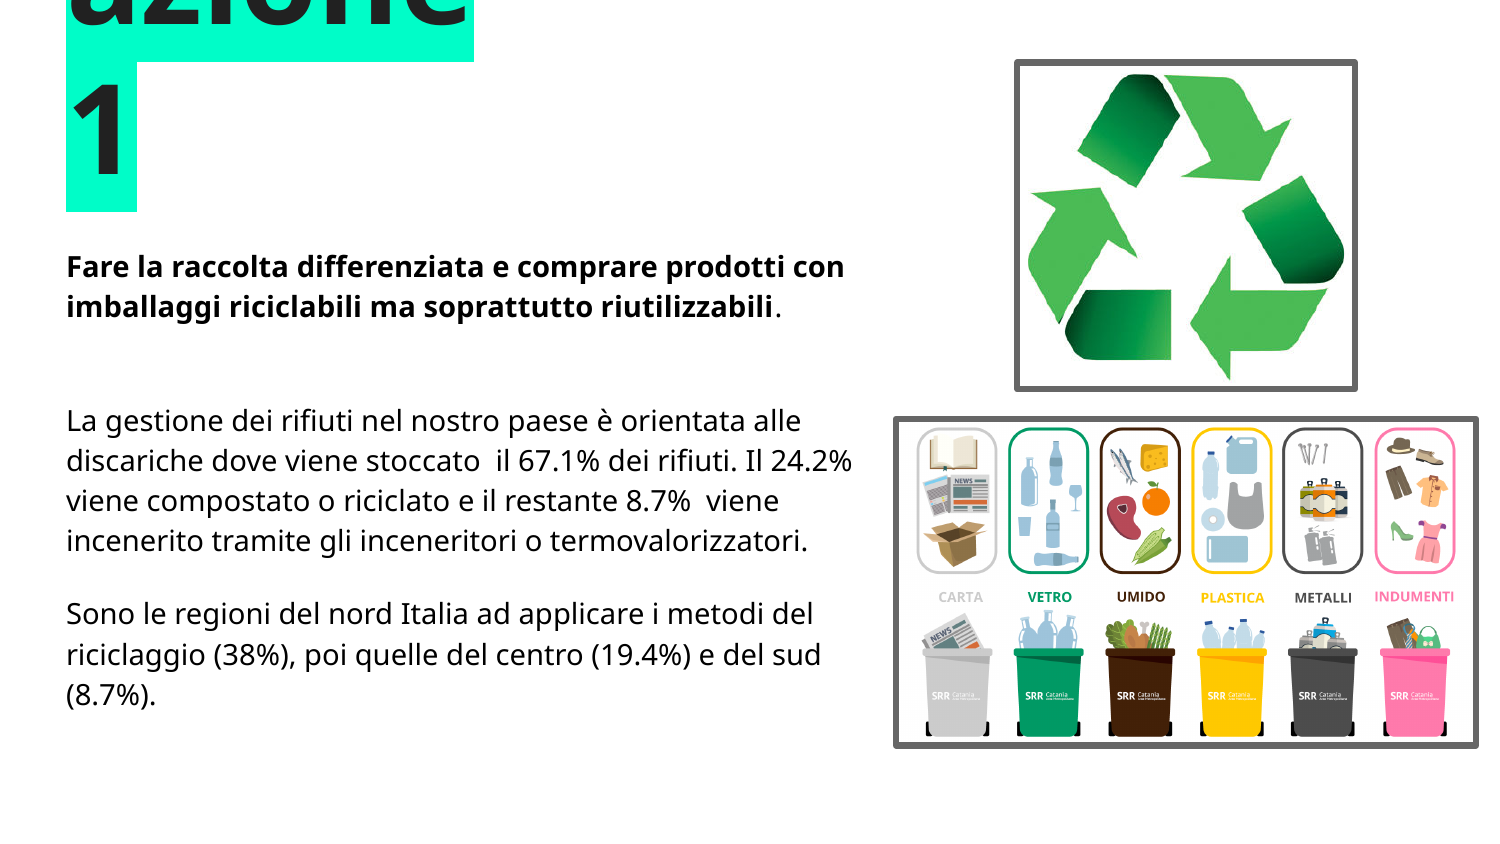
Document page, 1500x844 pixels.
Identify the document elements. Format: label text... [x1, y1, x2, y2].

title azione 1 [51, 91, 512, 216]
picture [898, 421, 1474, 743]
list Fare la raccolta differenziata e comprare prodotti con imballaggi riciclabili ma soprattutto riutilizzabili. La gestione dei rifiuti nel nostro paese è orientata alle discariche dove viene stoccato il 67.1% dei rifiuti. Il 24.2% viene compostato o riciclato e il restante 8.7% viene incenerito tramite gli inceneritori o termovalorizzatori. Sono le regioni del nord Italia ad applicare i metodi del riciclaggio (38%), poi quelle del centro (19.4%) e del sud (8.7%). [51, 227, 877, 801]
picture [1020, 65, 1352, 387]
